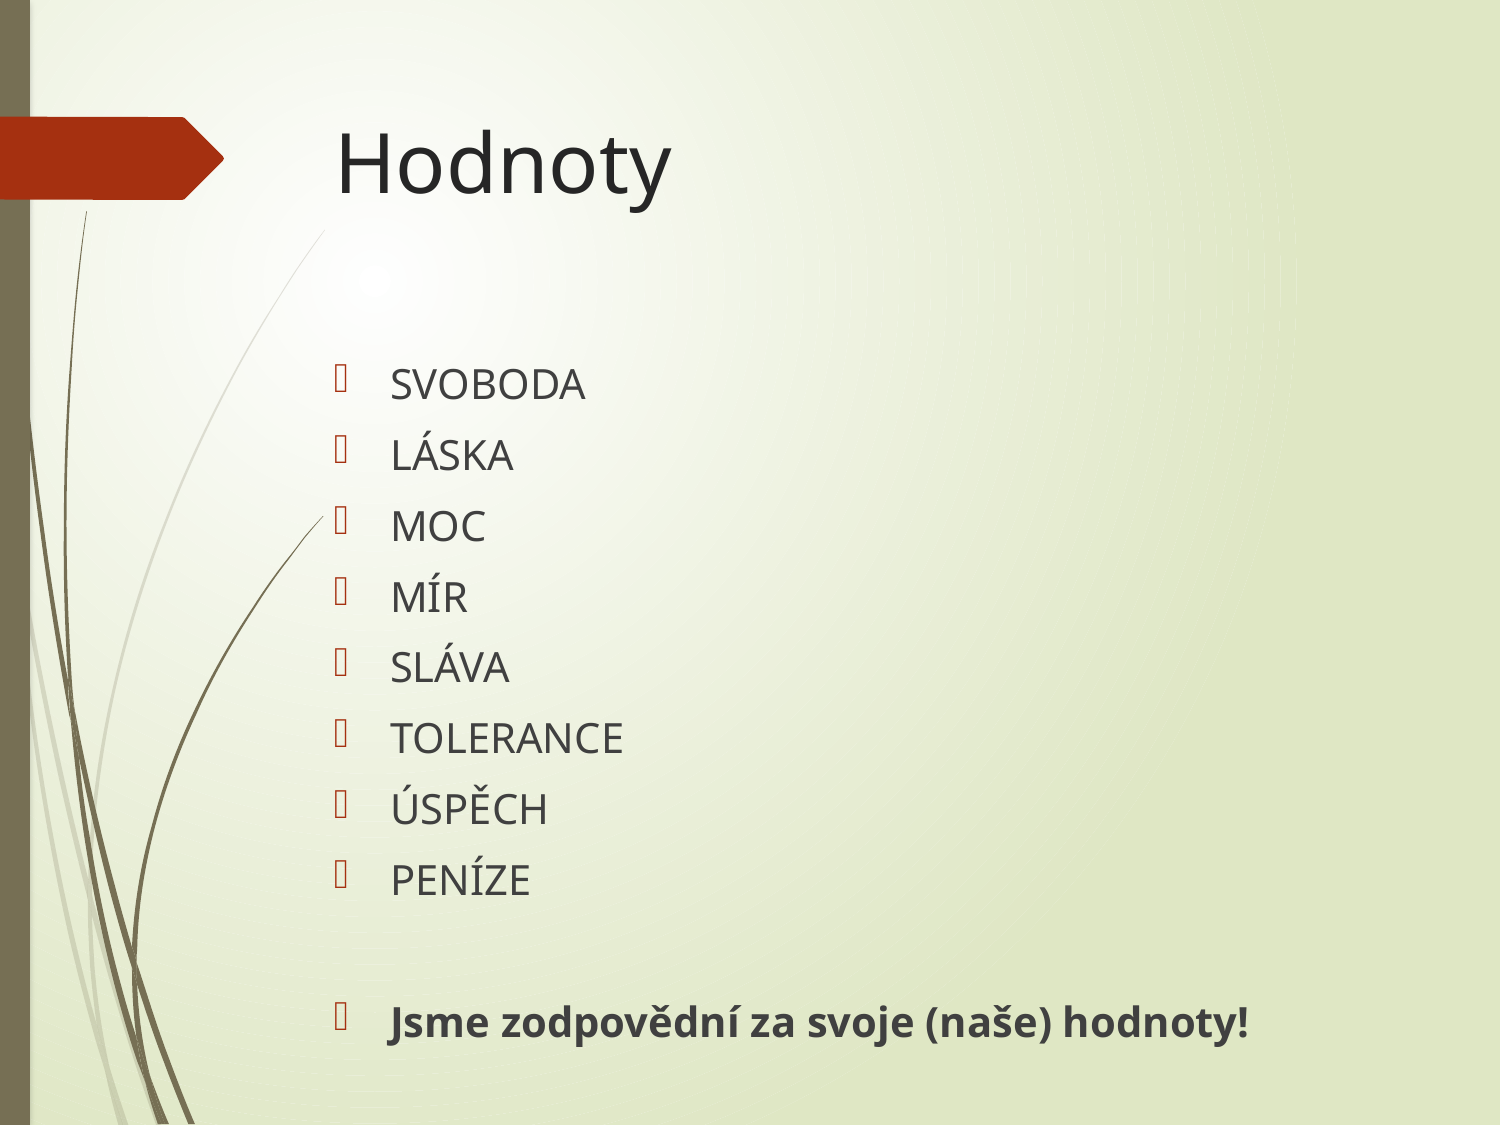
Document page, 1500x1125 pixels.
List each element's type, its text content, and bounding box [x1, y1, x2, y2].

title Hodnoty [319, 102, 1400, 313]
list SVOBODA LÁSKA MOC MÍR SLÁVA TOLERANCE ÚSPĚCH PENÍZE Jsme zodpovědní za svoje (naše) hodnoty! [318, 350, 1500, 1125]
